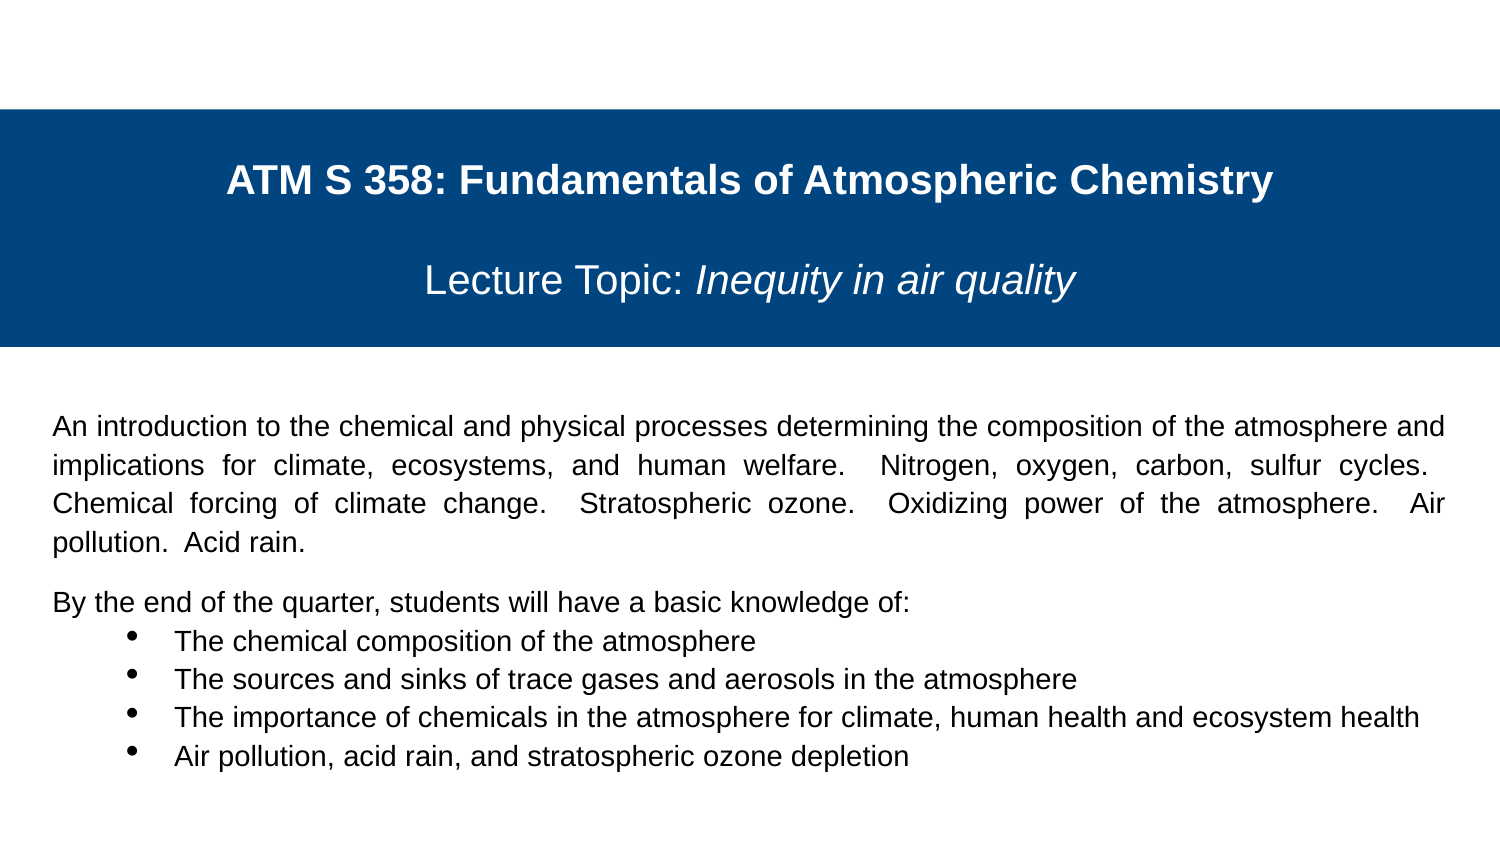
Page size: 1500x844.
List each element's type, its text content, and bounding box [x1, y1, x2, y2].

text_box ATM S 358: Fundamentals of Atmospheric Chemistry Lecture Topic: Inequity in air quality [0, 109, 1500, 347]
text_box An introduction to the chemical and physical processes determining the composition of the atmosphere and implications for climate, ecosystems, and human welfare. Nitrogen, oxygen, carbon, sulfur cycles. Chemical forcing of climate change. Stratospheric ozone. Oxidizing power of the atmosphere. Air pollution. Acid rain. By the end of the quarter, students will have a basic knowledge of: The chemical composition of the atmosphere The sources and sinks of trace gases and aerosols in the atmosphere The importance of chemicals in the atmosphere for climate, human health and ecosystem health Air pollution, acid rain, and stratospheric ozone depletion [37, 396, 1463, 780]
